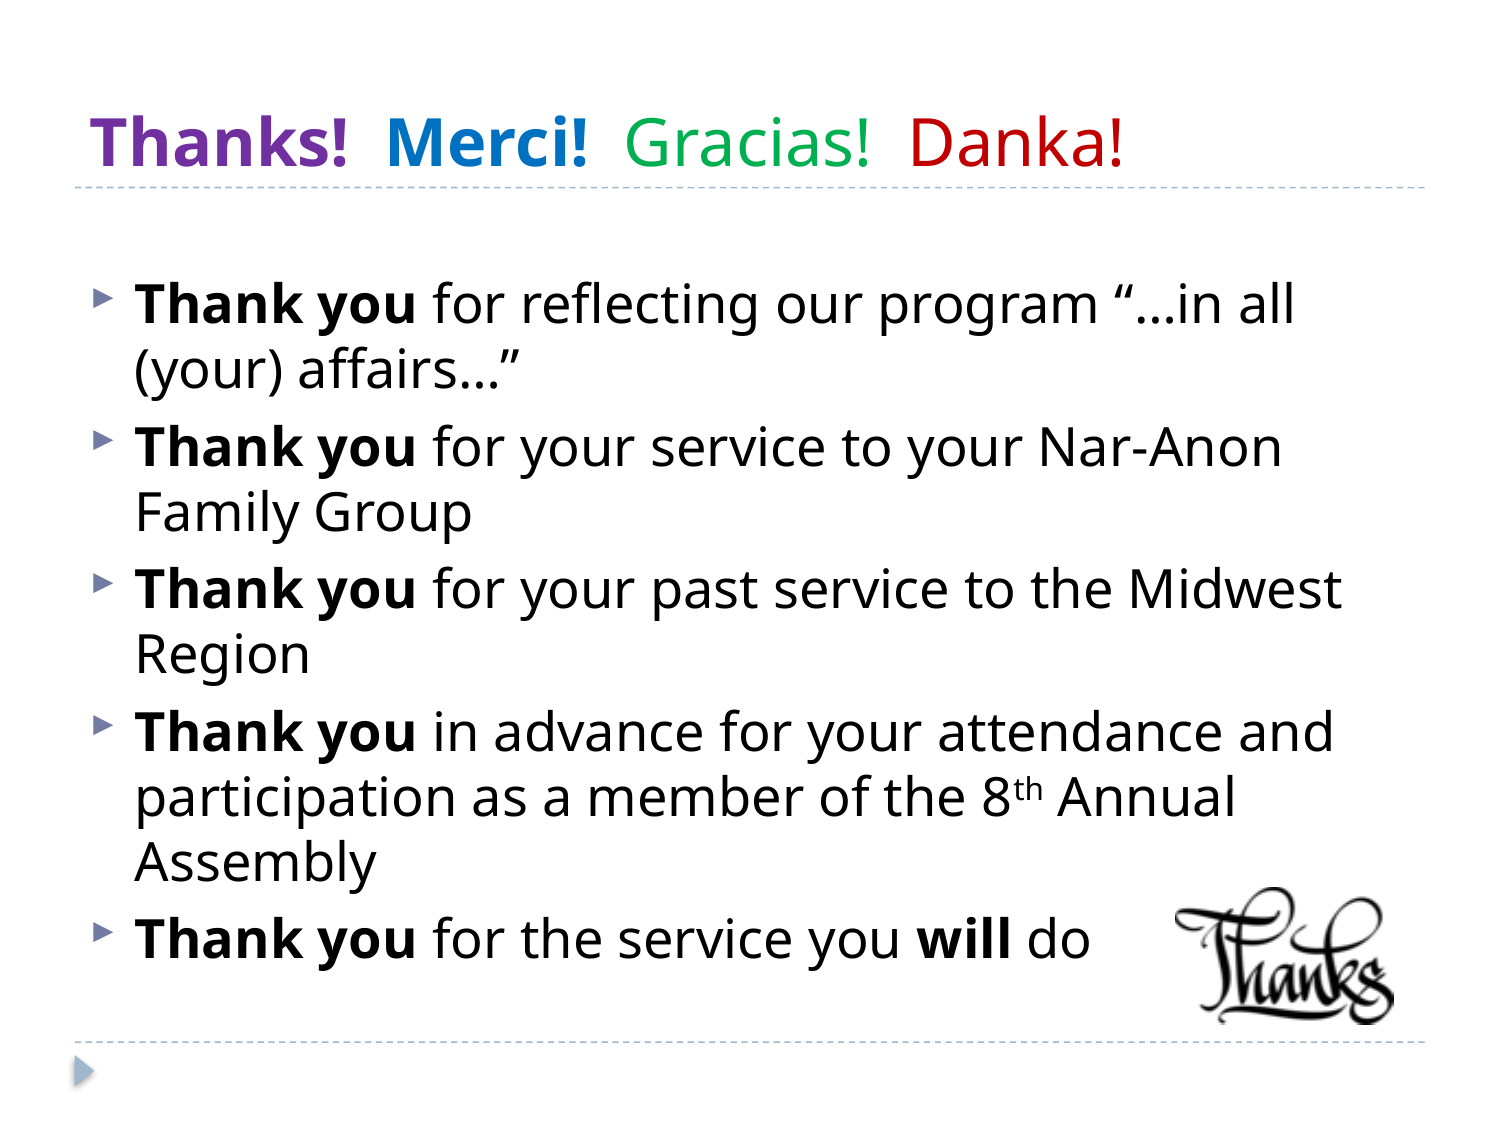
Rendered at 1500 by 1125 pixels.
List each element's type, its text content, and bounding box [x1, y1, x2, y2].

picture [1174, 887, 1394, 1026]
title Thanks! Merci! Gracias! Danka! [75, 24, 1425, 188]
list Thank you for reflecting our program “…in all (your) affairs…” Thank you for your service to your Nar-Anon Family Group Thank you for your past service to the Midwest Region Thank you in advance for your attendance and participation as a member of the 8th Annual Assembly Thank you for the service you will do [75, 262, 1425, 1073]
